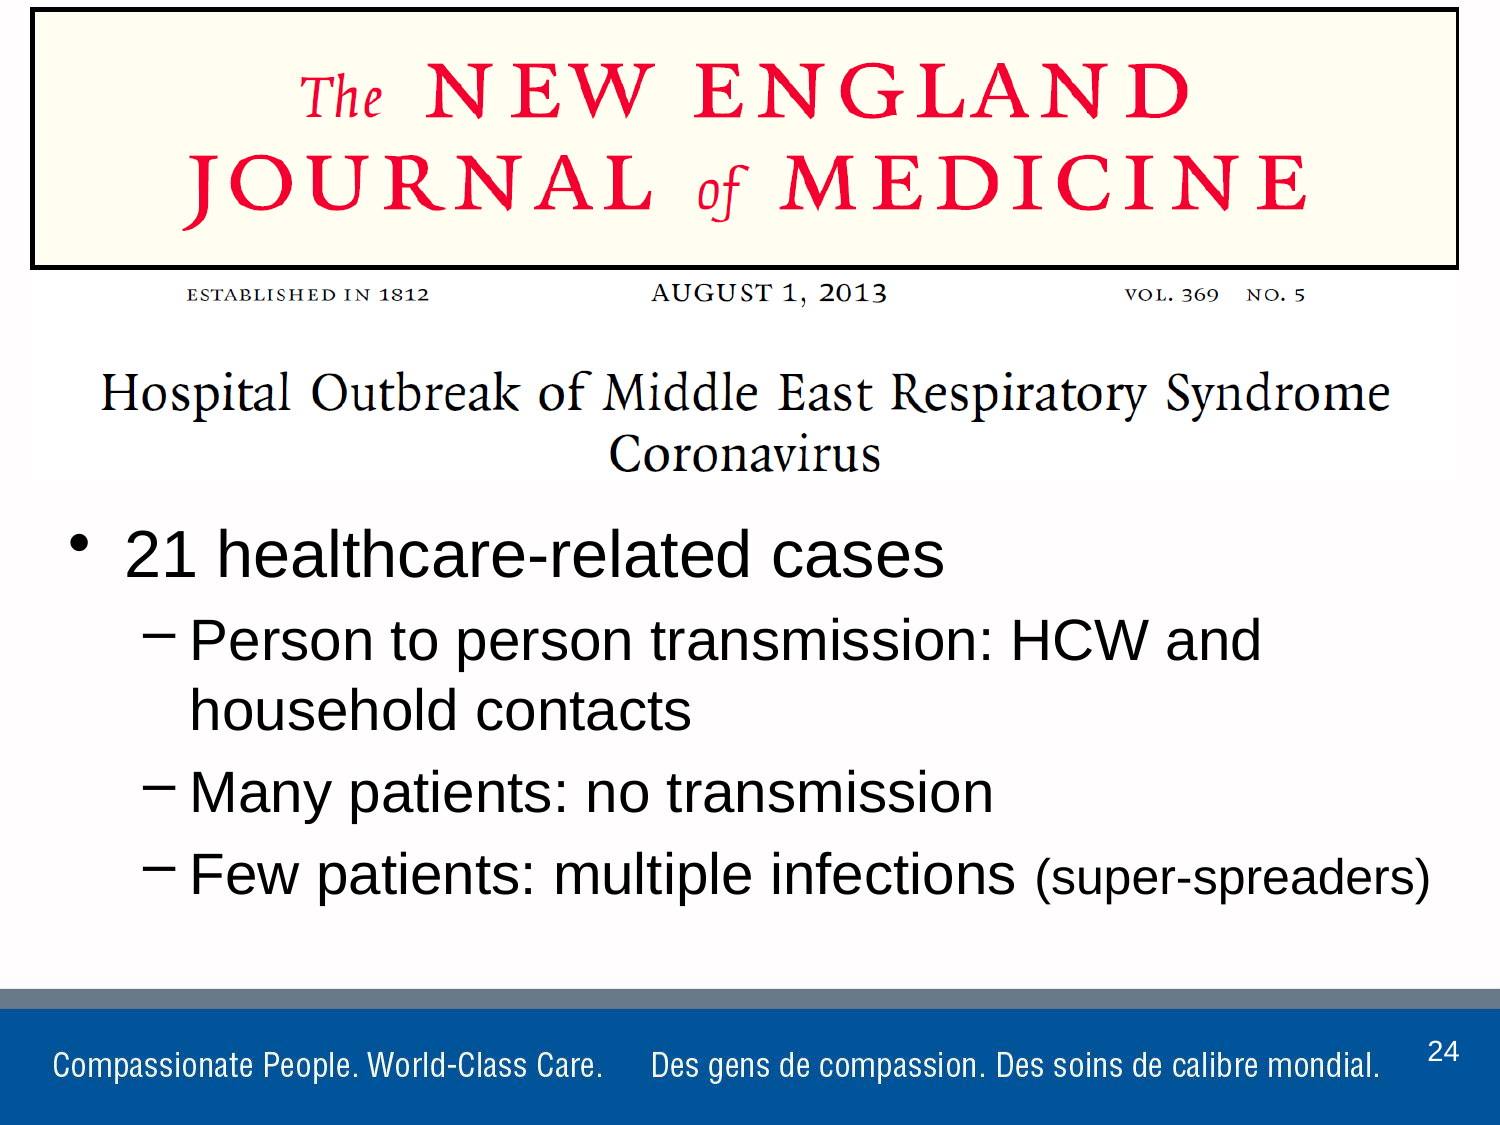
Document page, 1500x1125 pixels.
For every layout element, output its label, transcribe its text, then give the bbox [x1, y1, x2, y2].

picture [0, 0, 1500, 1125]
list 21 healthcare-related cases Person to person transmission: HCW and household contacts Many patients: no transmission Few patients: multiple infections (super-spreaders) [52, 503, 1460, 1006]
slide_number 24 [1124, 1024, 1476, 1103]
